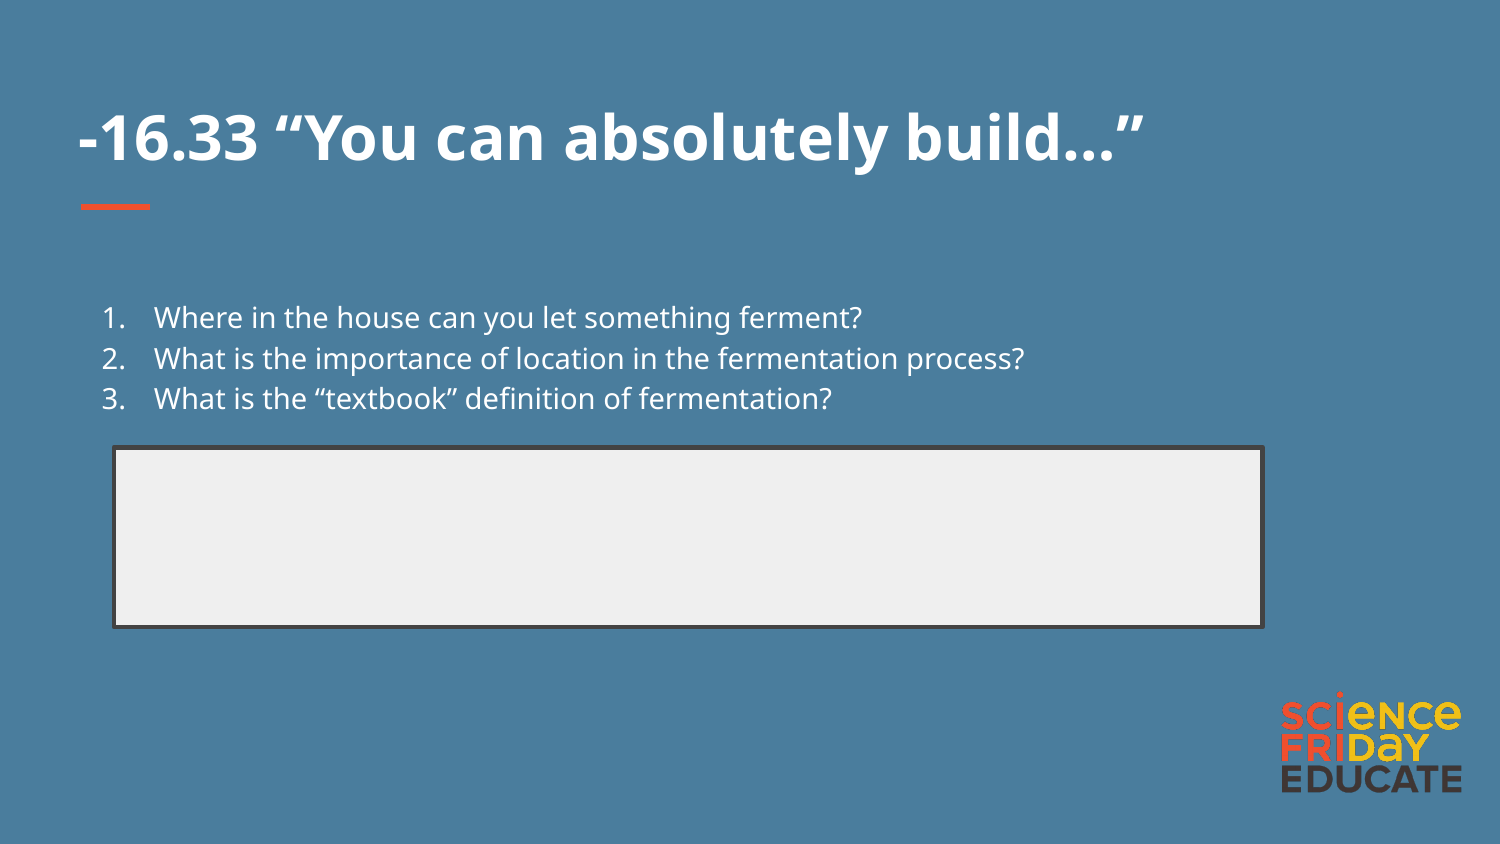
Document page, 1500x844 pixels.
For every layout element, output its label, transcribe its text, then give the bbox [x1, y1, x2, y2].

picture [1278, 691, 1463, 805]
list Where in the house can you let something ferment? What is the importance of location in the fermentation process? What is the “textbook” definition of fermentation? [63, 244, 1437, 750]
title -16.33 “You can absolutely build…” [63, 75, 1437, 188]
text_box [113, 447, 1263, 627]
